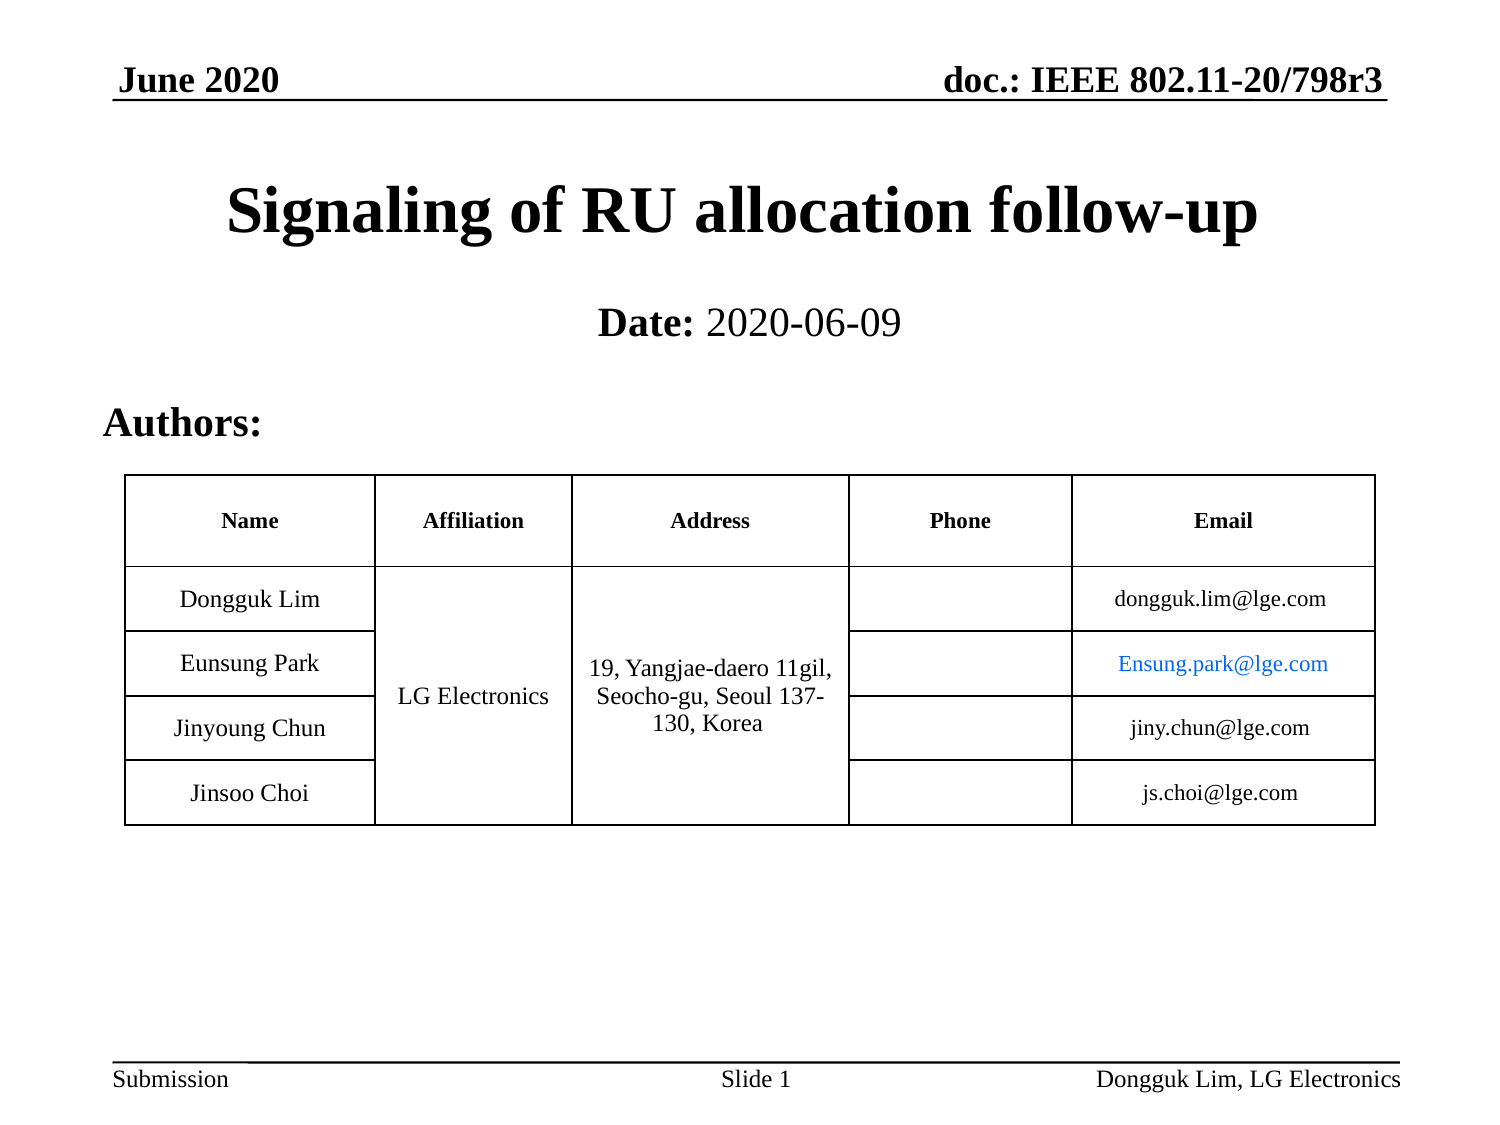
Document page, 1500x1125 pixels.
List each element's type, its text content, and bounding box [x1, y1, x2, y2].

table_cell [850, 697, 1071, 759]
table_cell Ensung.park@lge.com [1073, 632, 1374, 695]
table_header Email [1073, 476, 1374, 566]
table_cell js.choi@lge.com [1073, 761, 1374, 824]
slide_number Slide 1 [712, 1061, 800, 1093]
text_box June 2020 [118, 54, 280, 100]
title Signaling of RU allocation follow-up [62, 112, 1425, 300]
table_cell [850, 761, 1071, 824]
table_header Address [573, 476, 848, 566]
table_cell [850, 632, 1071, 695]
table_cell dongguk.lim@lge.com [1073, 567, 1374, 630]
table_cell jiny.chun@lge.com [1073, 697, 1374, 759]
text_box Authors: [87, 387, 325, 450]
table_cell [850, 567, 1071, 630]
table_cell Eunsung Park [126, 632, 374, 695]
footer Dongguk Lim, LG Electronics [1092, 1061, 1402, 1093]
table_header Phone [850, 476, 1071, 566]
table_cell 19, Yangjae-daero 11gil, Seocho-gu, Seoul 137-130, Korea [573, 567, 848, 824]
table_cell LG Electronics [376, 567, 571, 824]
table_cell Jinyoung Chun [126, 697, 374, 759]
table_header Name [126, 476, 374, 566]
table_cell Jinsoo Choi [126, 761, 374, 824]
table_cell Dongguk Lim [126, 567, 374, 630]
list Date: 2020-06-09 [112, 287, 1388, 350]
table_header Affiliation [376, 476, 571, 566]
